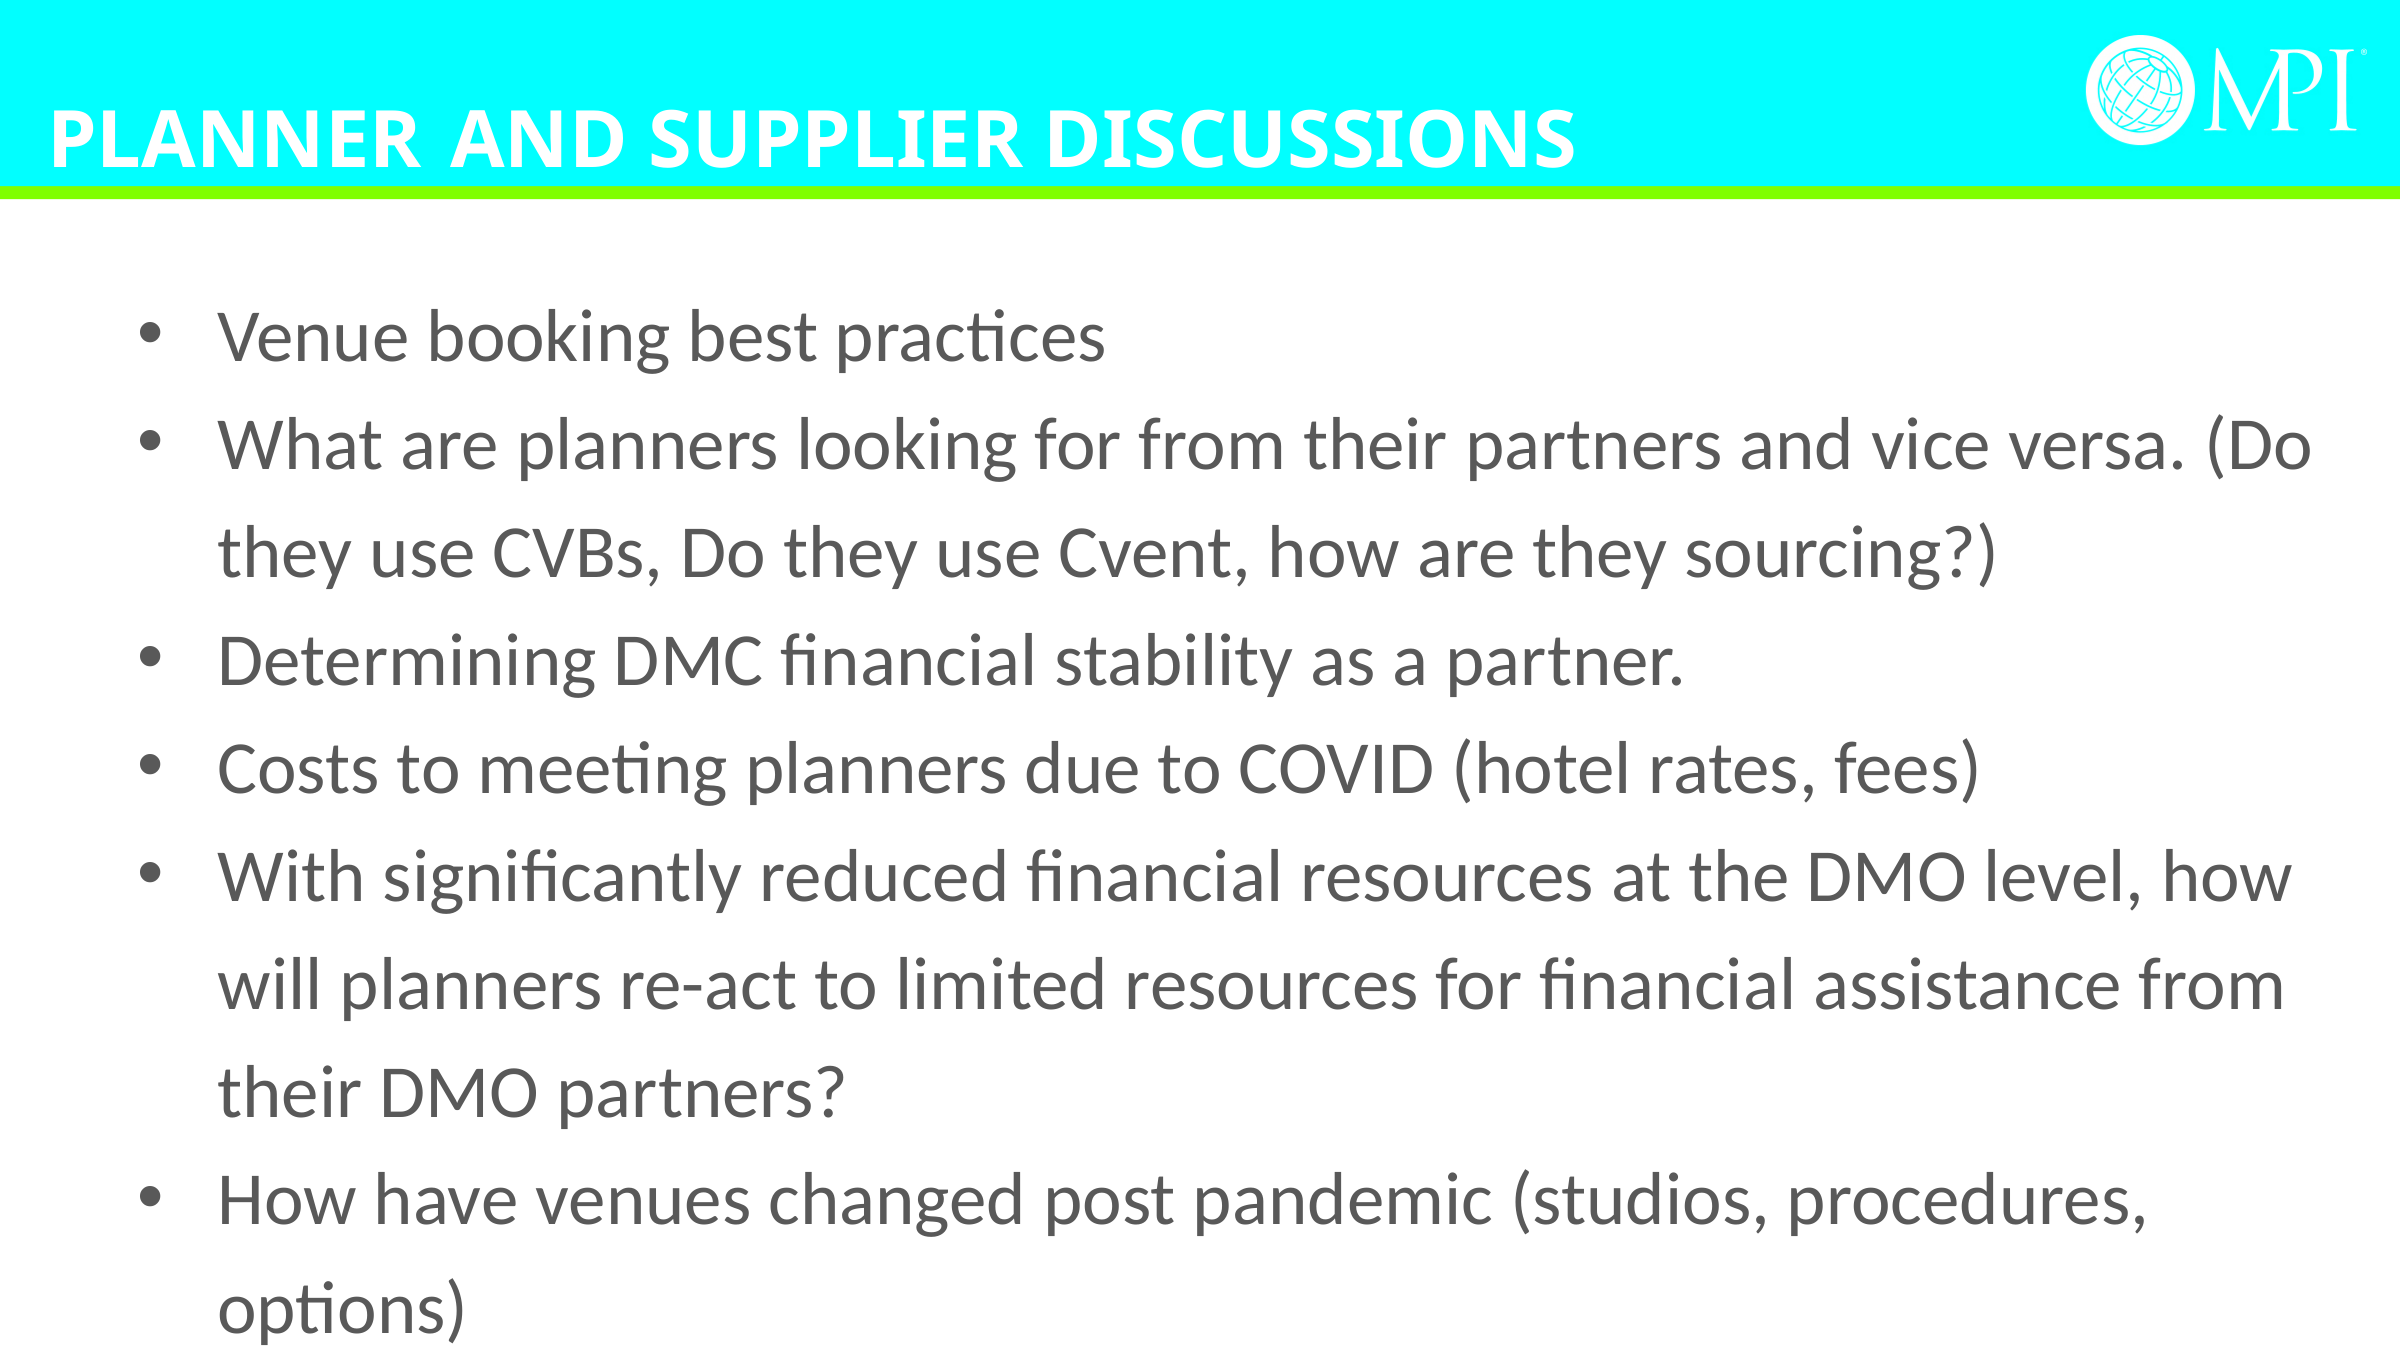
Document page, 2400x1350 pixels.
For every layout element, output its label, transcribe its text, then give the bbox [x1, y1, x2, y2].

list Venue booking best practices What are planners looking for from their partners and vice versa. (Do they use CVBs, Do they use Cvent, how are they sourcing?) Determining DMC financial stability as a partner. Costs to meeting planners due to COVID (hotel rates, fees) With significantly reduced financial resources at the DMO level, how will planners re-act to limited resources for financial assistance from their DMO partners? How have venues changed post pandemic (studios, procedures, options) [115, 257, 2343, 1193]
picture [0, 0, 2400, 1350]
title Planner AND Supplier Discussions [32, 0, 2102, 258]
